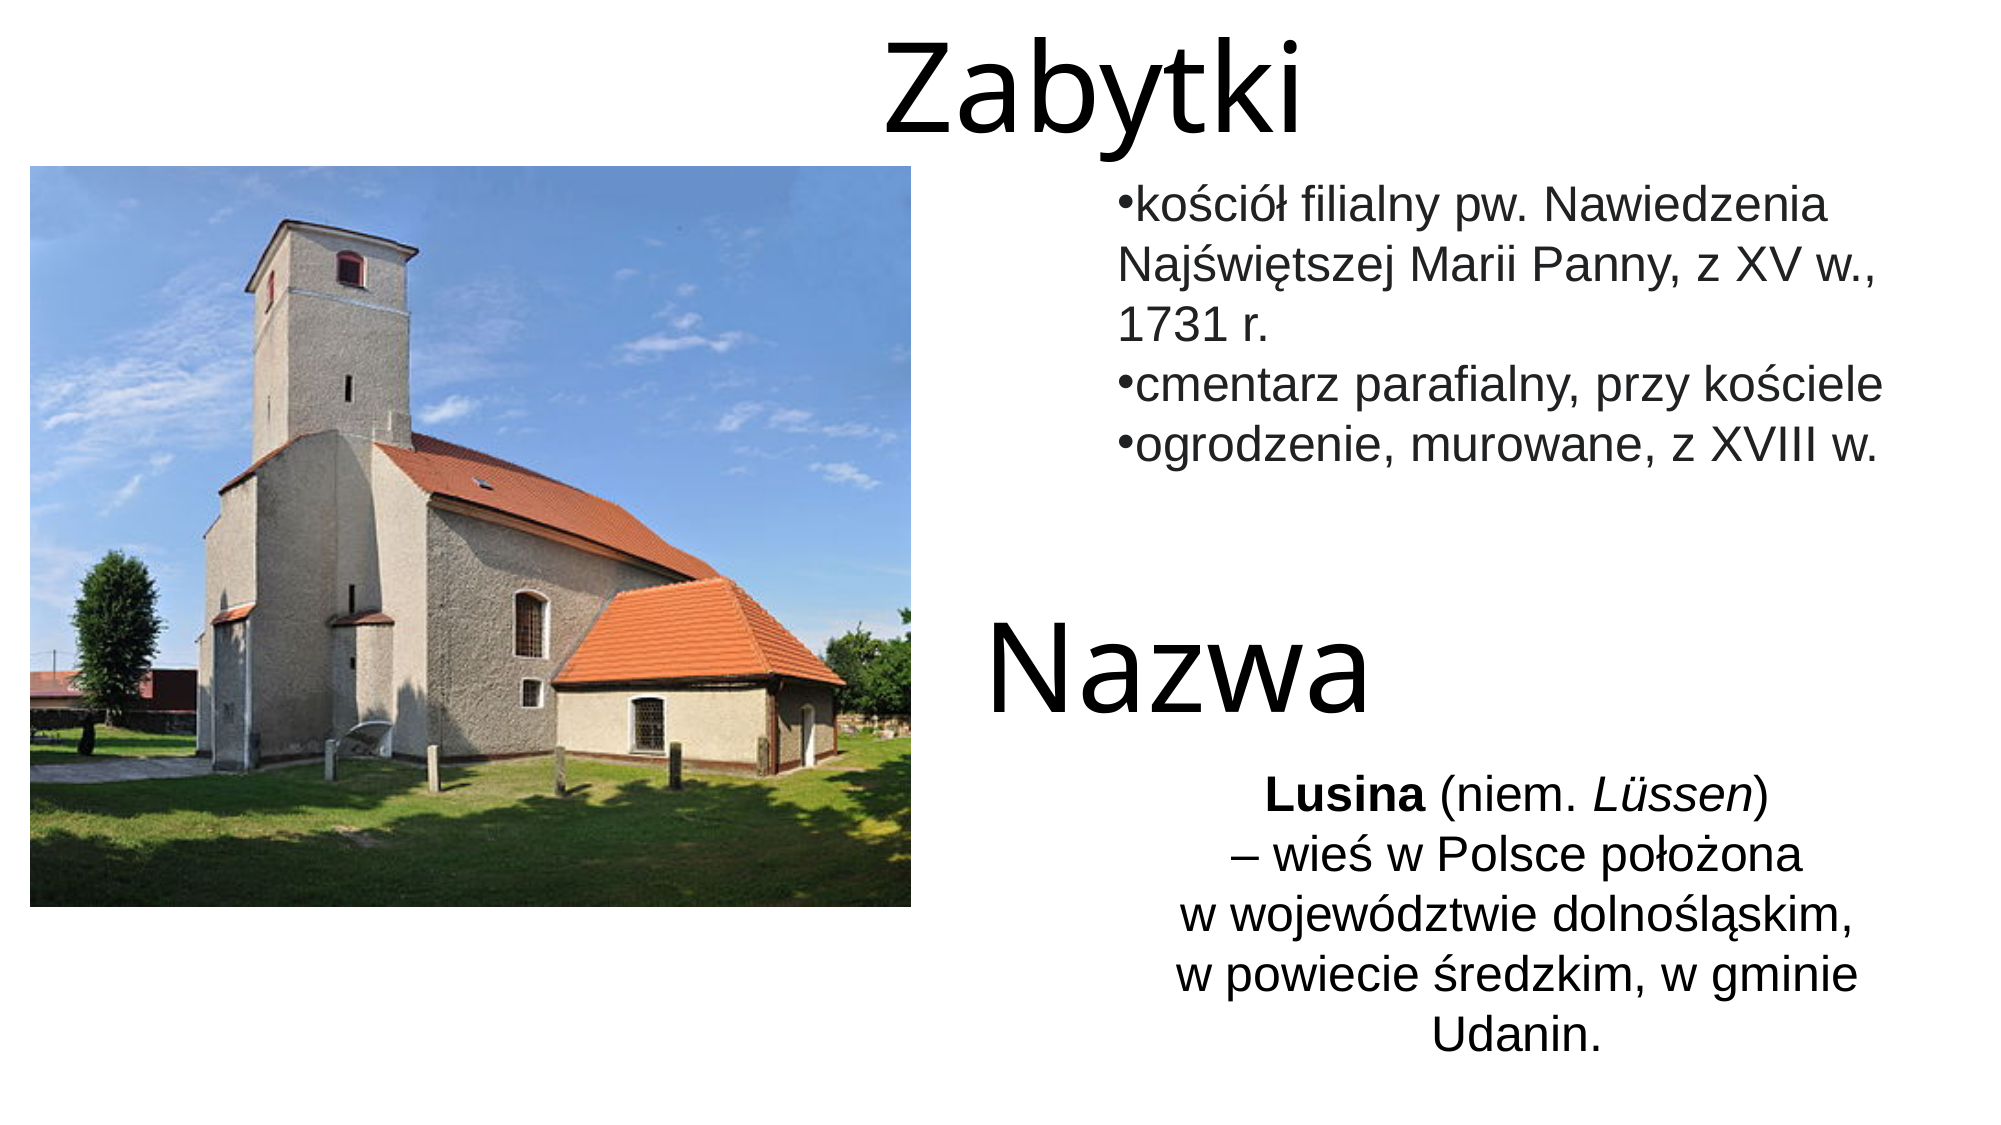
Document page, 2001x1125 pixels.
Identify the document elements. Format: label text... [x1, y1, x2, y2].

text_box kościół filialny pw. Nawiedzenia Najświętszej Marii Panny, z XV w., 1731 r. cmentarz parafialny, przy kościele ogrodzenie, murowane, z XVIII w. [1103, 163, 1927, 524]
picture [30, 166, 911, 907]
subtitle Lusina (niem. Lüssen) – wieś w Polsce położona w województwie dolnośląskim, w powiecie średzkim, w gminie Udanin. [1141, 753, 1894, 1026]
title Nazwa [911, 597, 1459, 748]
text_box Zabytki [868, 0, 1416, 165]
